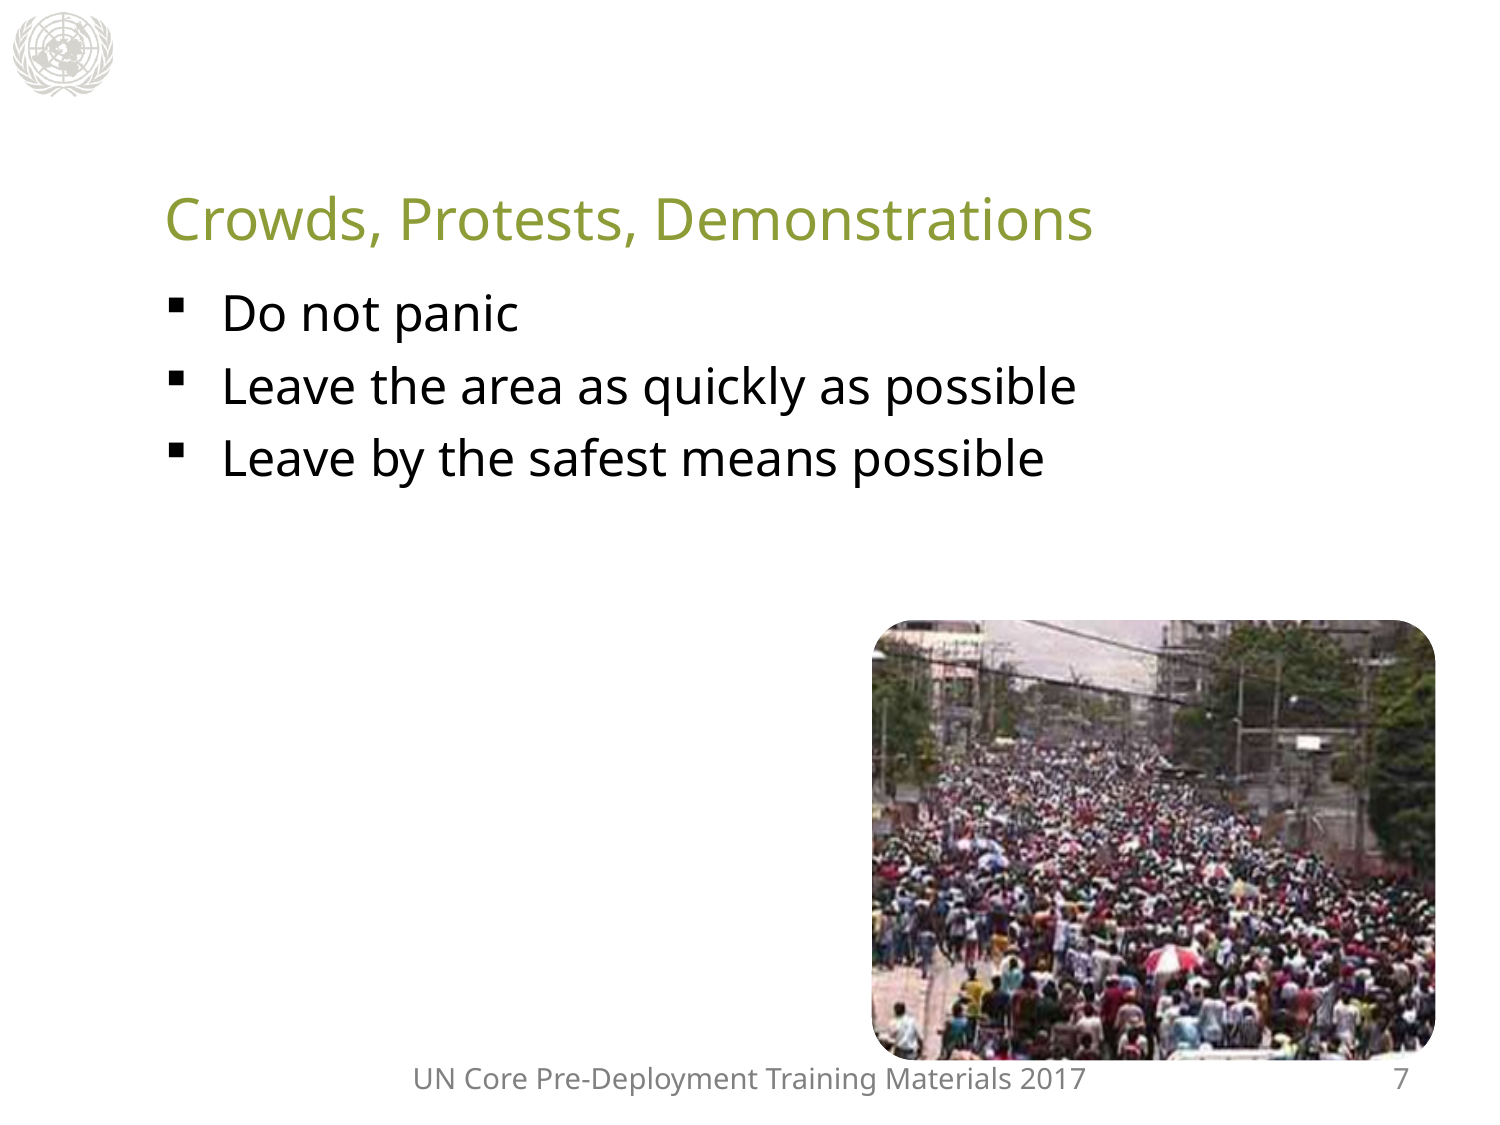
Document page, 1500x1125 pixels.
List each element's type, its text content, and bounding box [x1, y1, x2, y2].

text_box [867, 615, 1440, 1052]
slide_number 7 [1150, 1052, 1425, 1103]
picture [13, 12, 113, 97]
text_box UN Core Pre-Deployment Training Materials 2017 [350, 1052, 1150, 1103]
text_box Do not panic Leave the area as quickly as possible Leave by the safest means possible [149, 274, 1363, 494]
text_box Crowds, Protests, Demonstrations [149, 174, 1363, 260]
